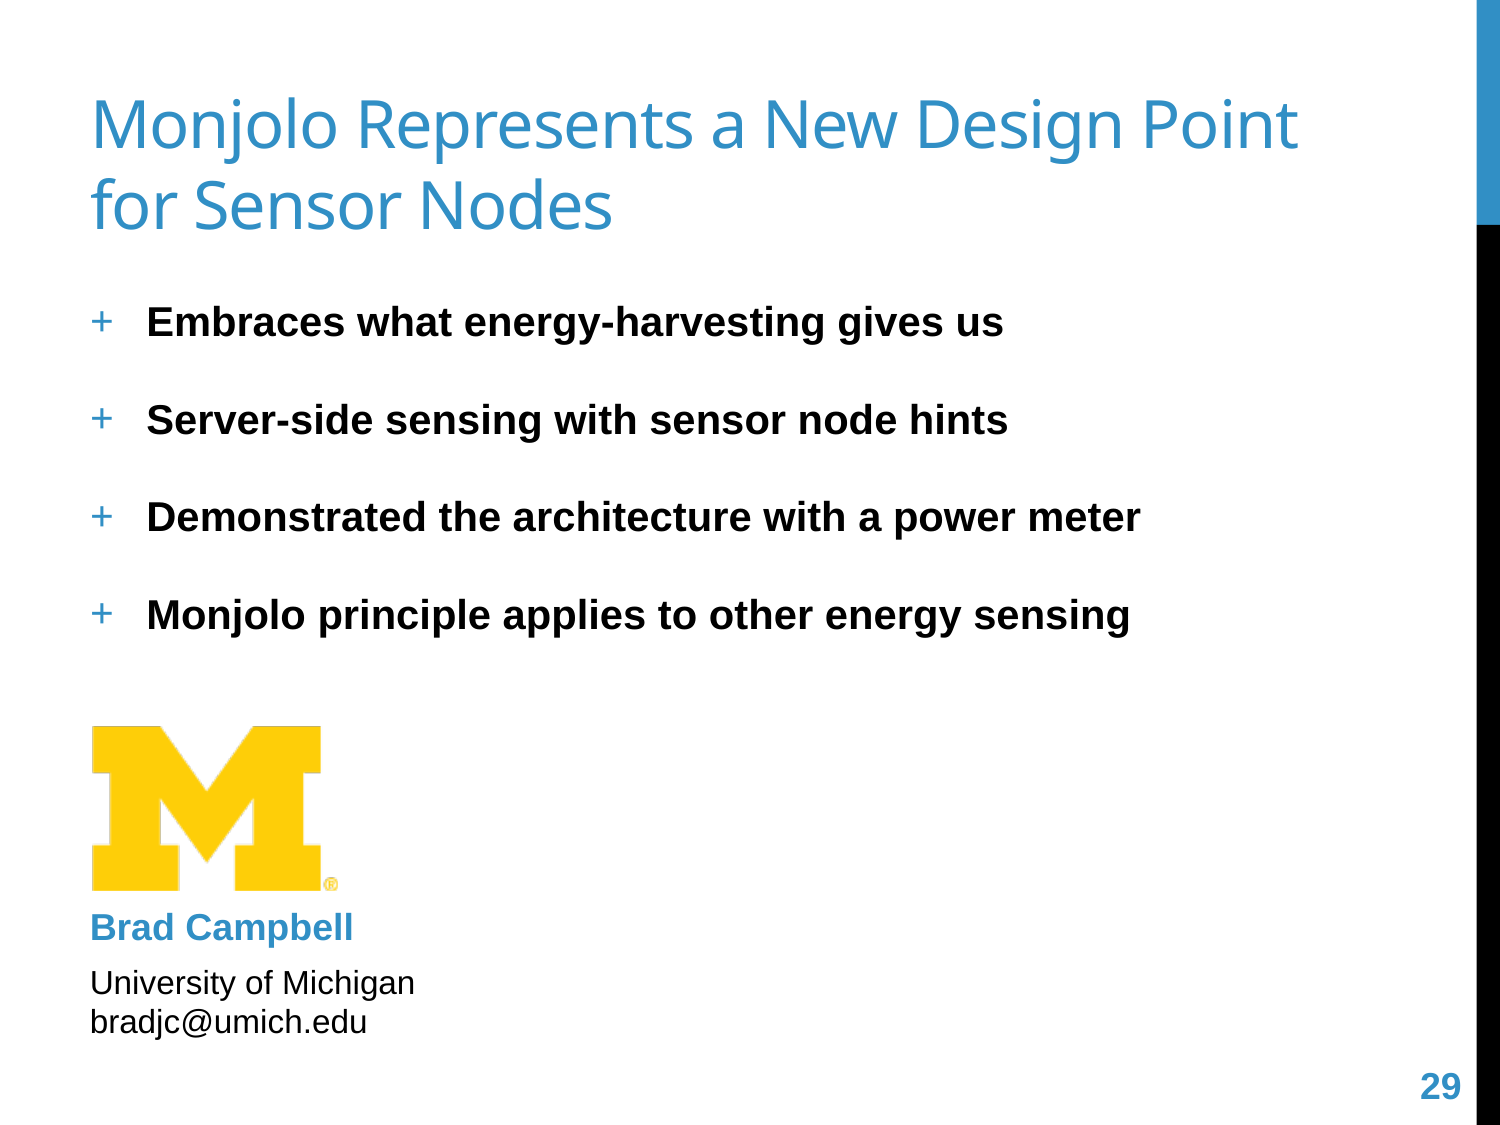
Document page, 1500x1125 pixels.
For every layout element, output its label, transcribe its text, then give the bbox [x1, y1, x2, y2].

slide_number 29 [1272, 1054, 1477, 1115]
picture [91, 725, 339, 891]
list Embraces what energy-harvesting gives us Server-side sensing with sensor node hints Demonstrated the architecture with a power meter Monjolo principle applies to other energy sensing [75, 287, 1325, 671]
title Monjolo Represents a New Design Point for Sensor Nodes [75, 25, 1325, 250]
text_box Brad Campbell University of Michigan bradjc@umich.edu [74, 895, 459, 1048]
